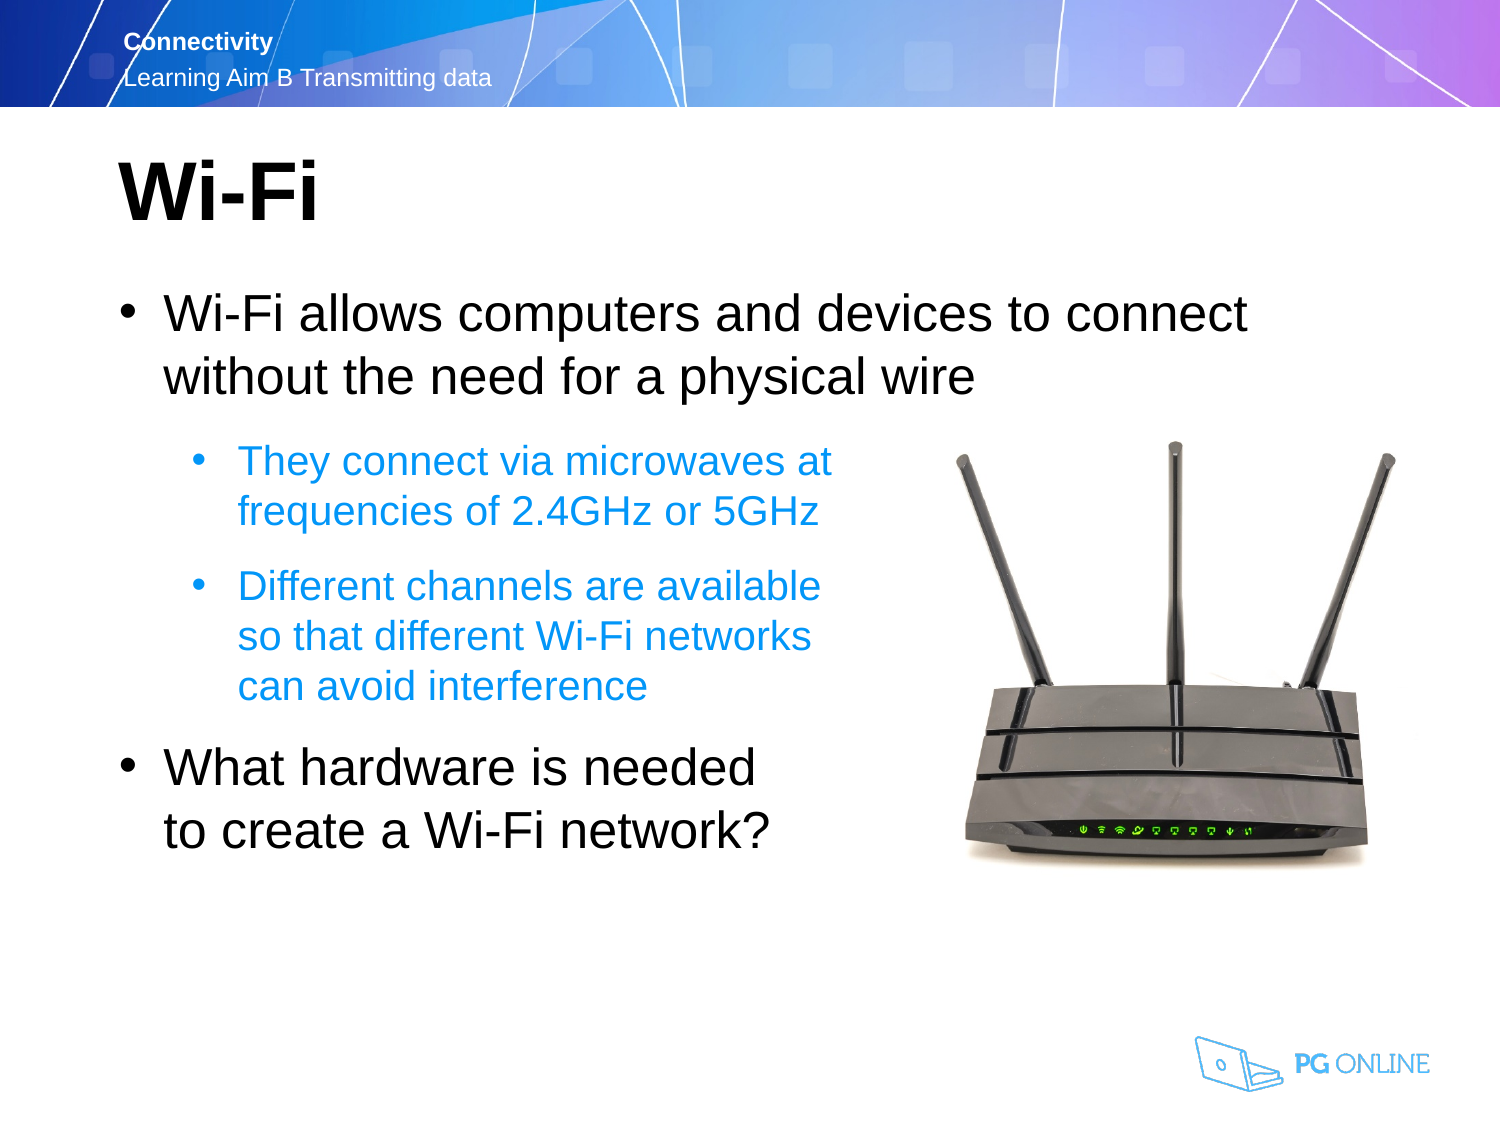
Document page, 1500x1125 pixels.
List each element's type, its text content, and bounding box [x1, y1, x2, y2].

picture [1194, 1036, 1430, 1092]
list Wi-Fi allows computers and devices to connect without the need for a physical wire They connect via microwaves at frequencies of 2.4GHz or 5GHz Different channels are available so that different Wi-Fi networks can avoid interference What hardware is needed to create a Wi-Fi network? [118, 279, 1398, 847]
picture [888, 419, 1477, 890]
list Wi-Fi [118, 148, 1401, 259]
picture [0, 0, 1500, 107]
